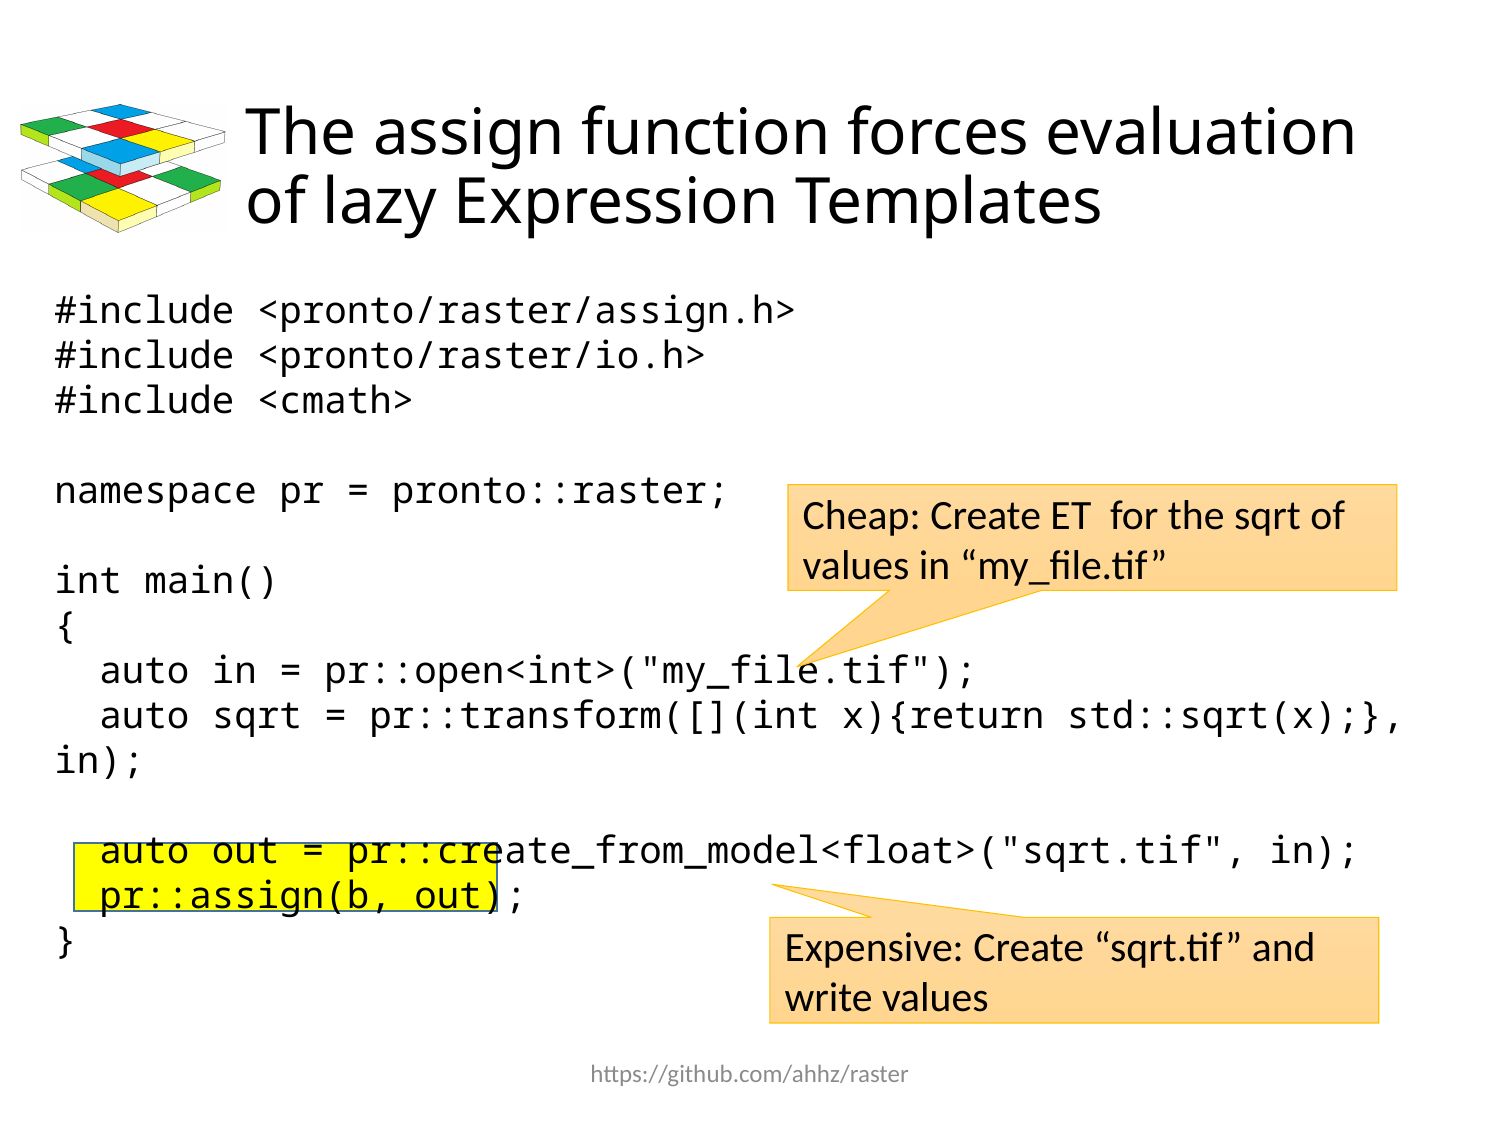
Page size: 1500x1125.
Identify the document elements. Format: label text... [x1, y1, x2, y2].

title The assign function forces evaluation of lazy Expression Templates [230, 59, 1397, 278]
text_box Cheap: Create ET for the sqrt of values in “my_file.tif” [787, 484, 1398, 668]
footer https://github.com/ahhz/raster [496, 1042, 1004, 1103]
text_box #include <pronto/raster/assign.h> #include <pronto/raster/io.h> #include <cmath> namespace pr = pronto::raster; int main() { auto in = pr::open<int>("my_file.tif"); auto sqrt = pr::transform([](int x){return std::sqrt(x);}, in); auto out = pr::create_from_model<float>("sqrt.tif", in); pr::assign(b, out); } [39, 278, 1461, 969]
picture [20, 104, 226, 233]
text_box Expensive: Create “sqrt.tif” and write values [769, 883, 1380, 1024]
